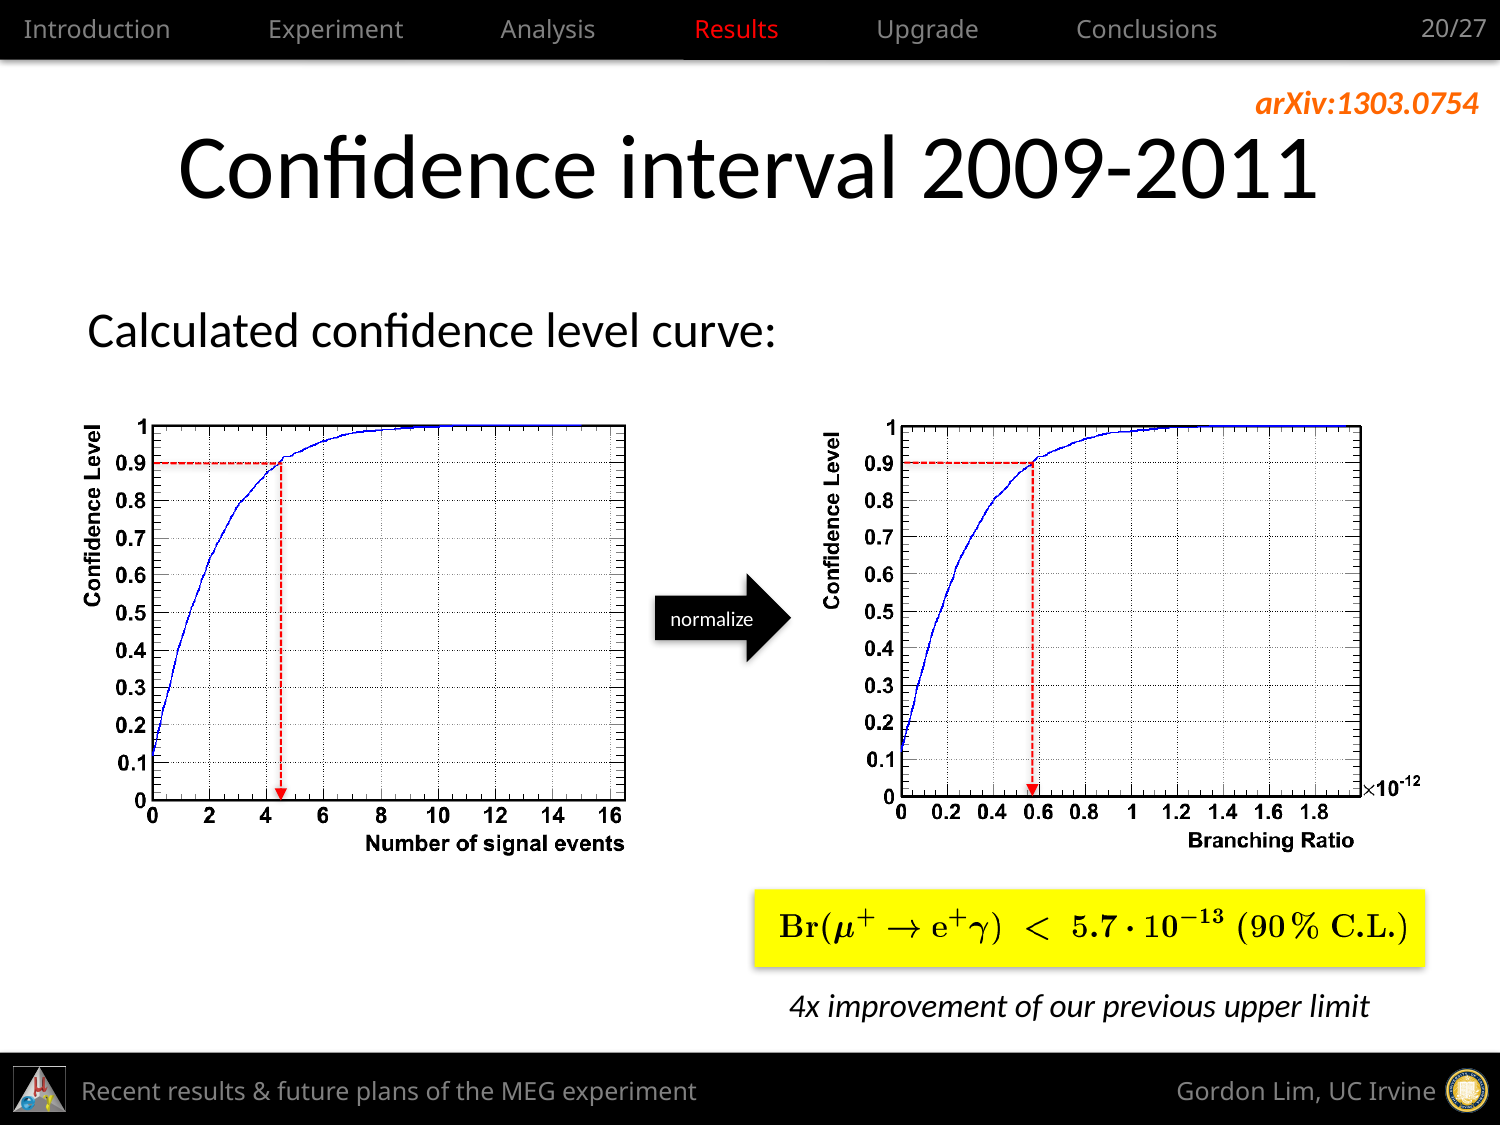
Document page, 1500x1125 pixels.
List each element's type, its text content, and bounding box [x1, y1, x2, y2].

text_box Introduction Experiment Analysis Results Upgrade Conclusions [9, 6, 1152, 51]
text_box normalize [690, 572, 792, 663]
text_box arXiv:1303.0754 [1240, 74, 1494, 129]
text_box 4x improvement of our previous upper limit [684, 976, 1476, 1032]
text_box [754, 888, 1426, 968]
text_box Calculated confidence level curve: [72, 289, 1428, 436]
picture [59, 393, 684, 861]
picture [780, 908, 1406, 945]
title Confidence interval 2009-2011 [75, 82, 1425, 242]
picture [14, 1068, 65, 1112]
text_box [808, 393, 1433, 867]
picture [1445, 1068, 1489, 1113]
text_box 20/27 [1152, 0, 1500, 60]
